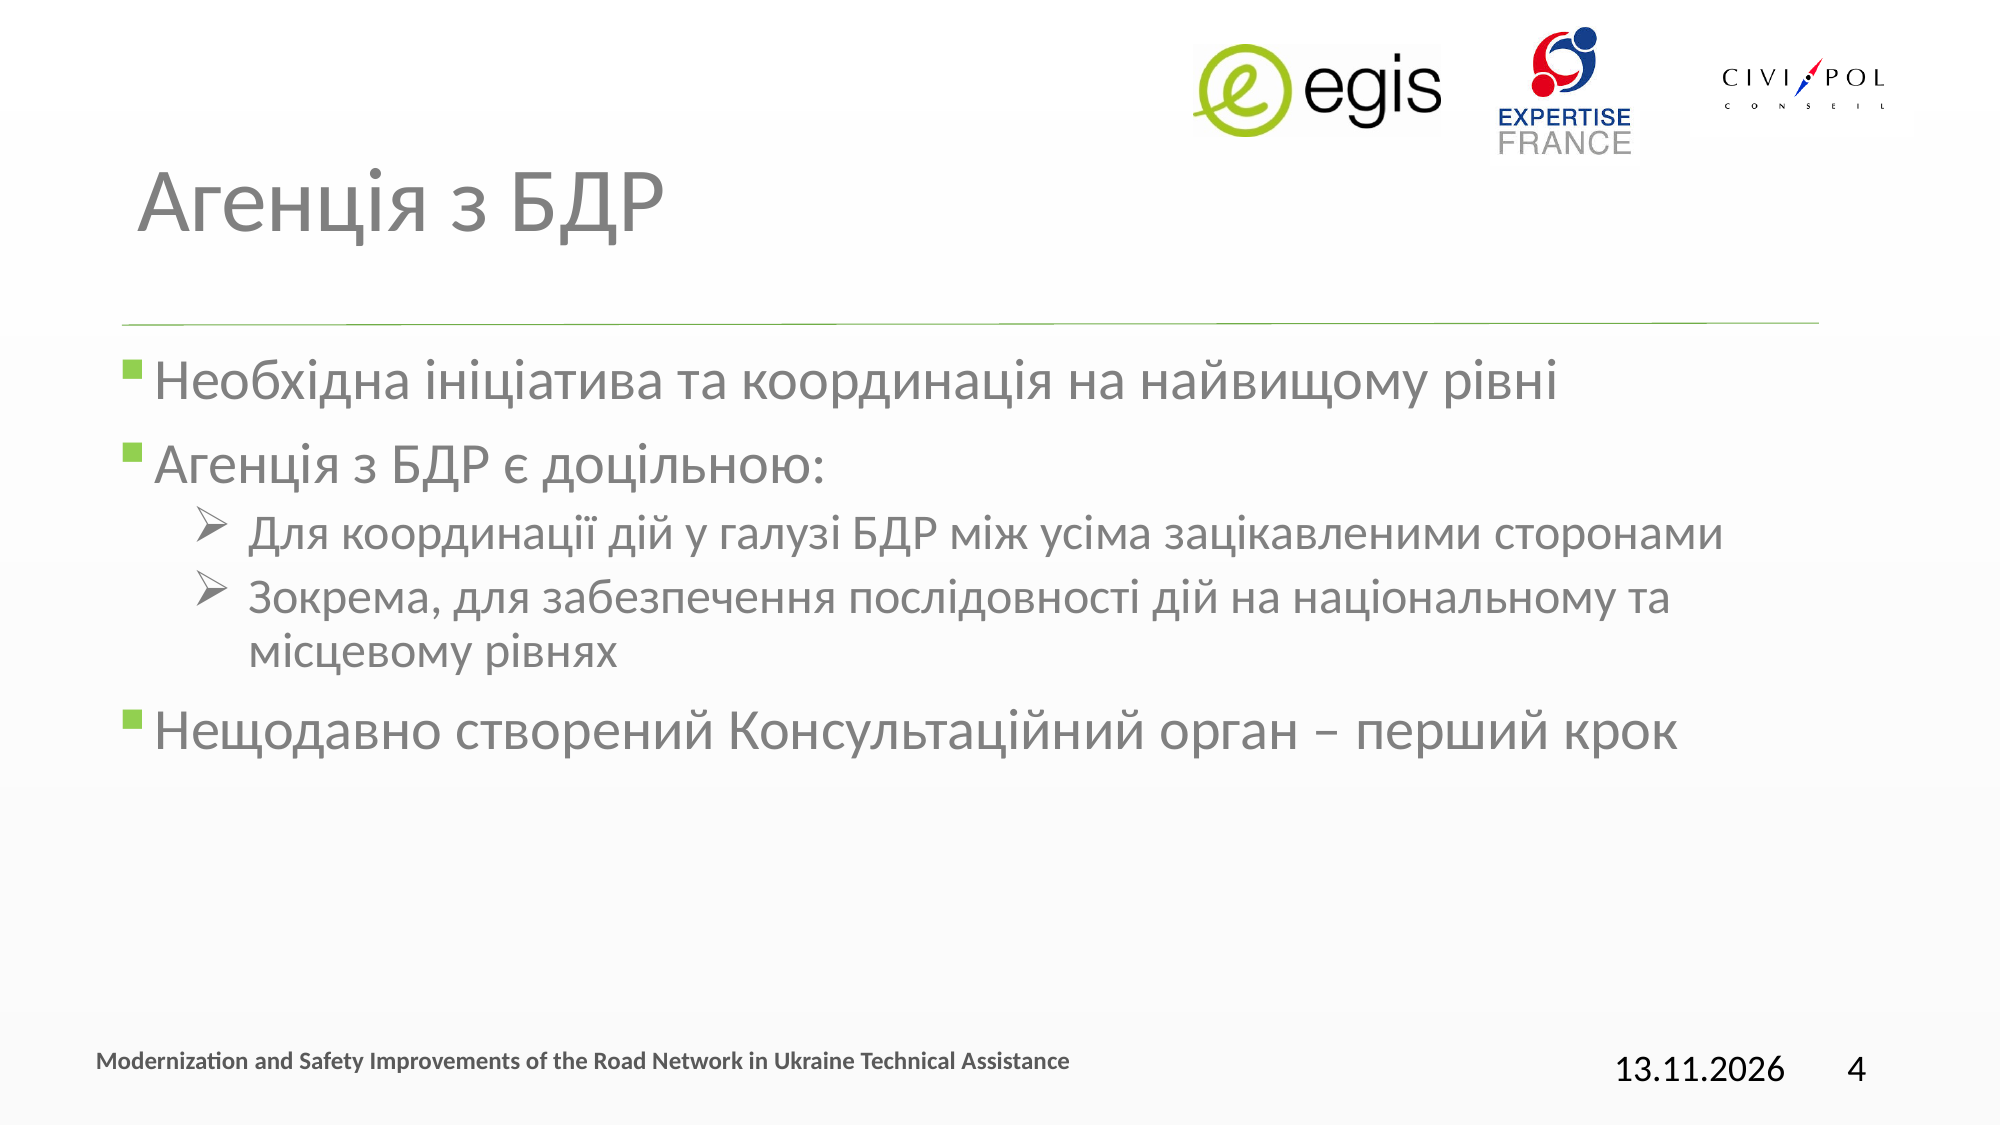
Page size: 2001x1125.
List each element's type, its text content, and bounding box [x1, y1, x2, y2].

picture [1490, 15, 1640, 121]
footer Modernization and Safety Improvements of the Road Network in Ukraine Technical Assistance [81, 1036, 1571, 1097]
list Необхідна ініціатива та координація на найвищому рівні Агенція з БДР є доцільною: Для координації дій у галузі БДР між усіма зацікавленими сторонами Зокрема, для забезпечення послідовності дій на національному та місцевому рівнях Нещодавно створений Консультаційний орган – перший крок [102, 342, 1828, 996]
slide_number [1599, 1036, 1832, 1097]
picture [1193, 44, 1441, 121]
picture [1690, 44, 1914, 137]
title Агенція з БДР [122, 121, 1848, 282]
slide_number 4 [1832, 1036, 1933, 1097]
